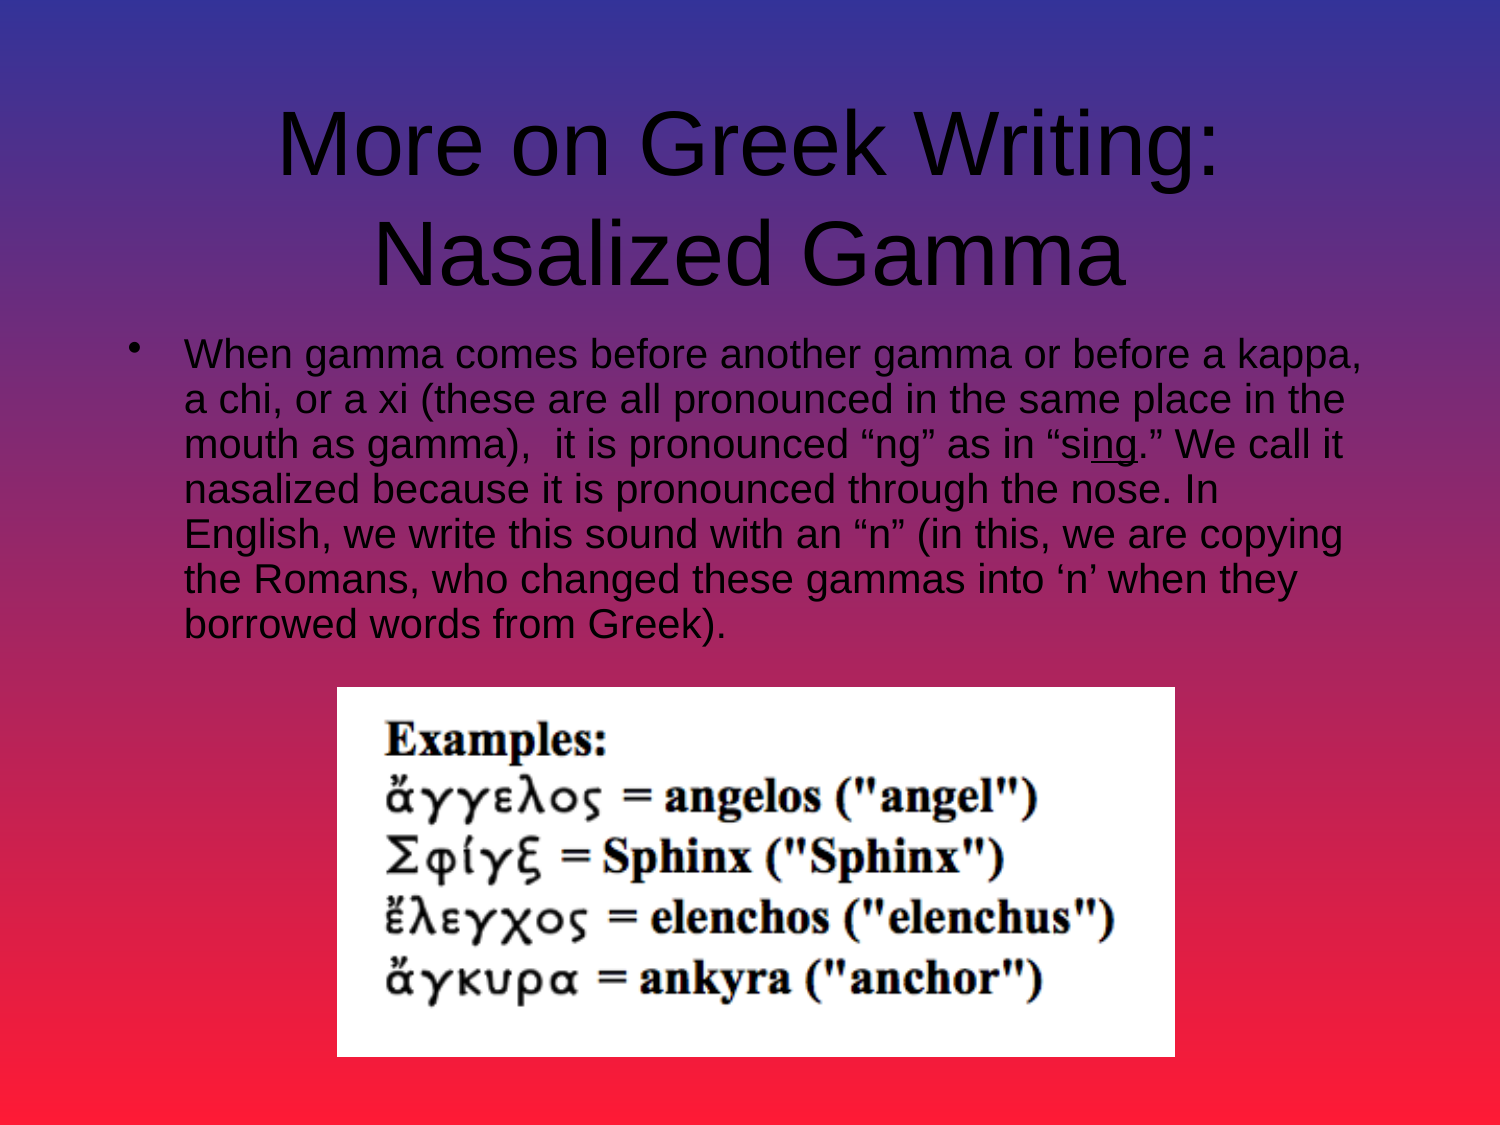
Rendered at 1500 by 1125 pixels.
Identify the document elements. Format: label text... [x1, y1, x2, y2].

list When gamma comes before another gamma or before a kappa, a chi, or a xi (these are all pronounced in the same place in the mouth as gamma), it is pronounced “ng” as in “sing.” We call it nasalized because it is pronounced through the nose. In English, we write this sound with an “n” (in this, we are copying the Romans, who changed these gammas into ‘n’ when they borrowed words from Greek). [112, 324, 1388, 613]
title More on Greek Writing: Nasalized Gamma [112, 99, 1388, 288]
picture [337, 687, 1176, 1057]
